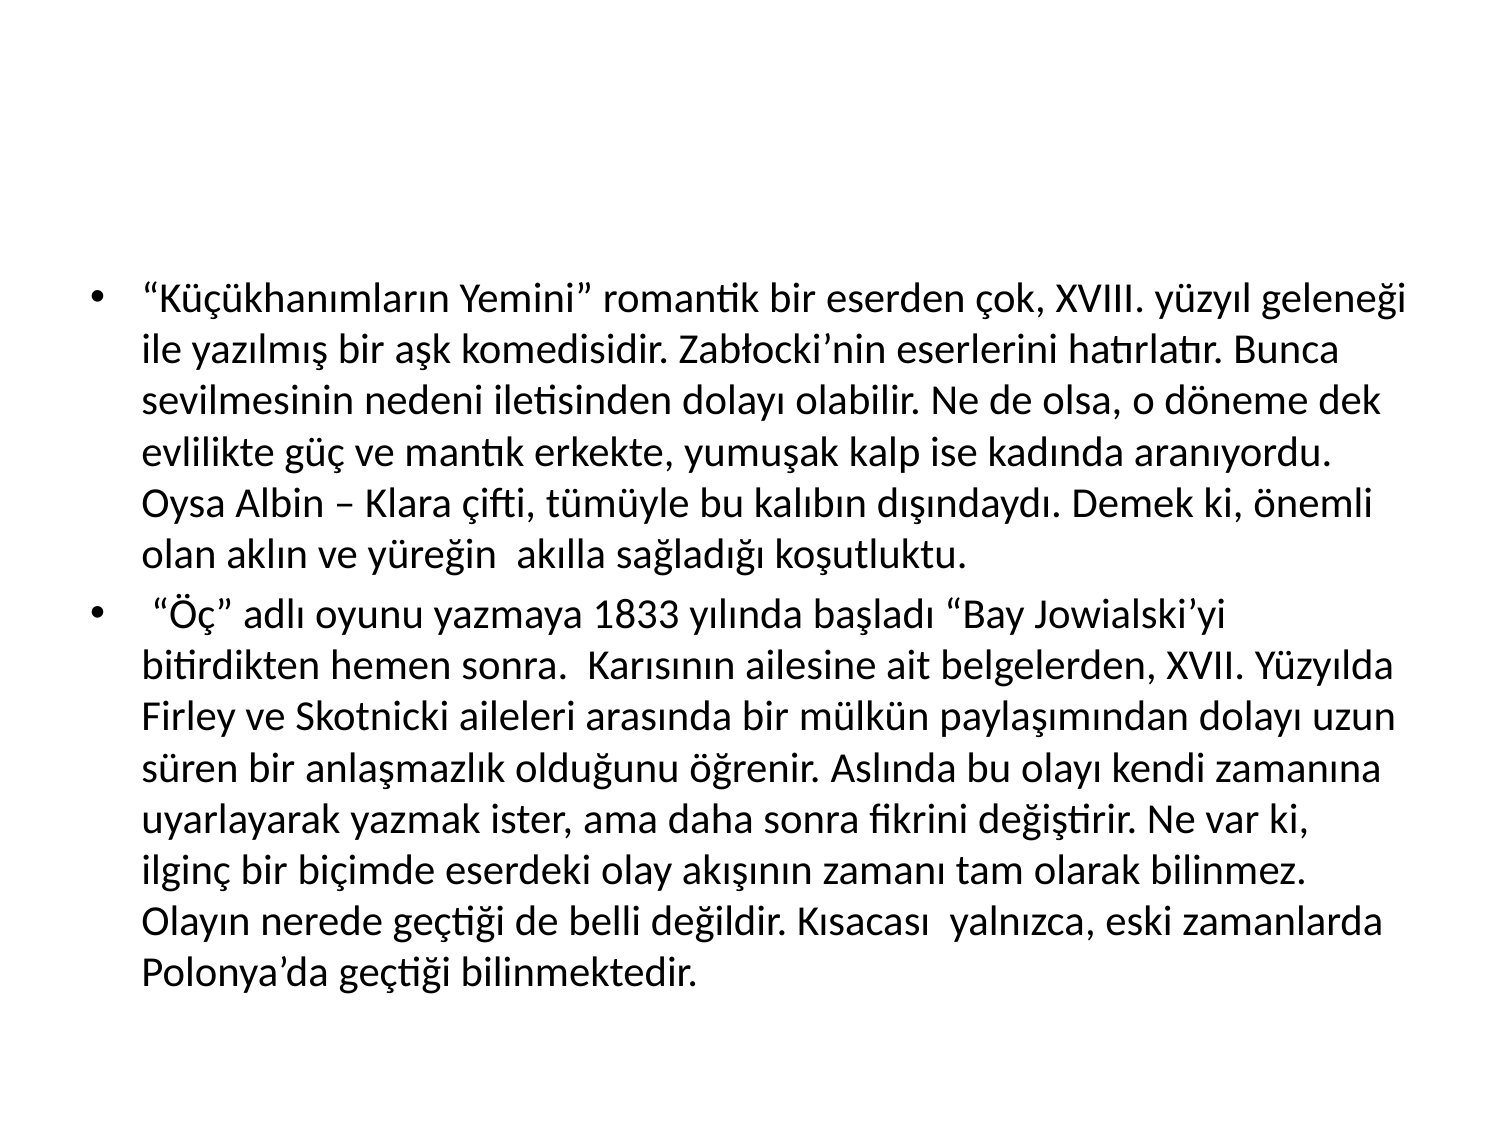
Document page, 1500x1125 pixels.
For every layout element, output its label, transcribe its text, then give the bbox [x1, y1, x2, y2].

list “Küçükhanımların Yemini” romantik bir eserden çok, XVIII. yüzyıl geleneği ile yazılmış bir aşk komedisidir. Zabłocki’nin eserlerini hatırlatır. Bunca sevilmesinin nedeni iletisinden dolayı olabilir. Ne de olsa, o döneme dek evlilikte güç ve mantık erkekte, yumuşak kalp ise kadında aranıyordu. Oysa Albin – Klara çifti, tümüyle bu kalıbın dışındaydı. Demek ki, önemli olan aklın ve yüreğin akılla sağladığı koşutluktu. “Öç” adlı oyunu yazmaya 1833 yılında başladı “Bay Jowialski’yi bitirdikten hemen sonra. Karısının ailesine ait belgelerden, XVII. Yüzyılda Firley ve Skotnicki aileleri arasında bir mülkün paylaşımından dolayı uzun süren bir anlaşmazlık olduğunu öğrenir. Aslında bu olayı kendi zamanına uyarlayarak yazmak ister, ama daha sonra fikrini değiştirir. Ne var ki, ilginç bir biçimde eserdeki olay akışının zamanı tam olarak bilinmez. Olayın nerede geçtiği de belli değildir. Kısacası yalnızca, eski zamanlarda Polonya’da geçtiği bilinmektedir. [75, 262, 1425, 1005]
